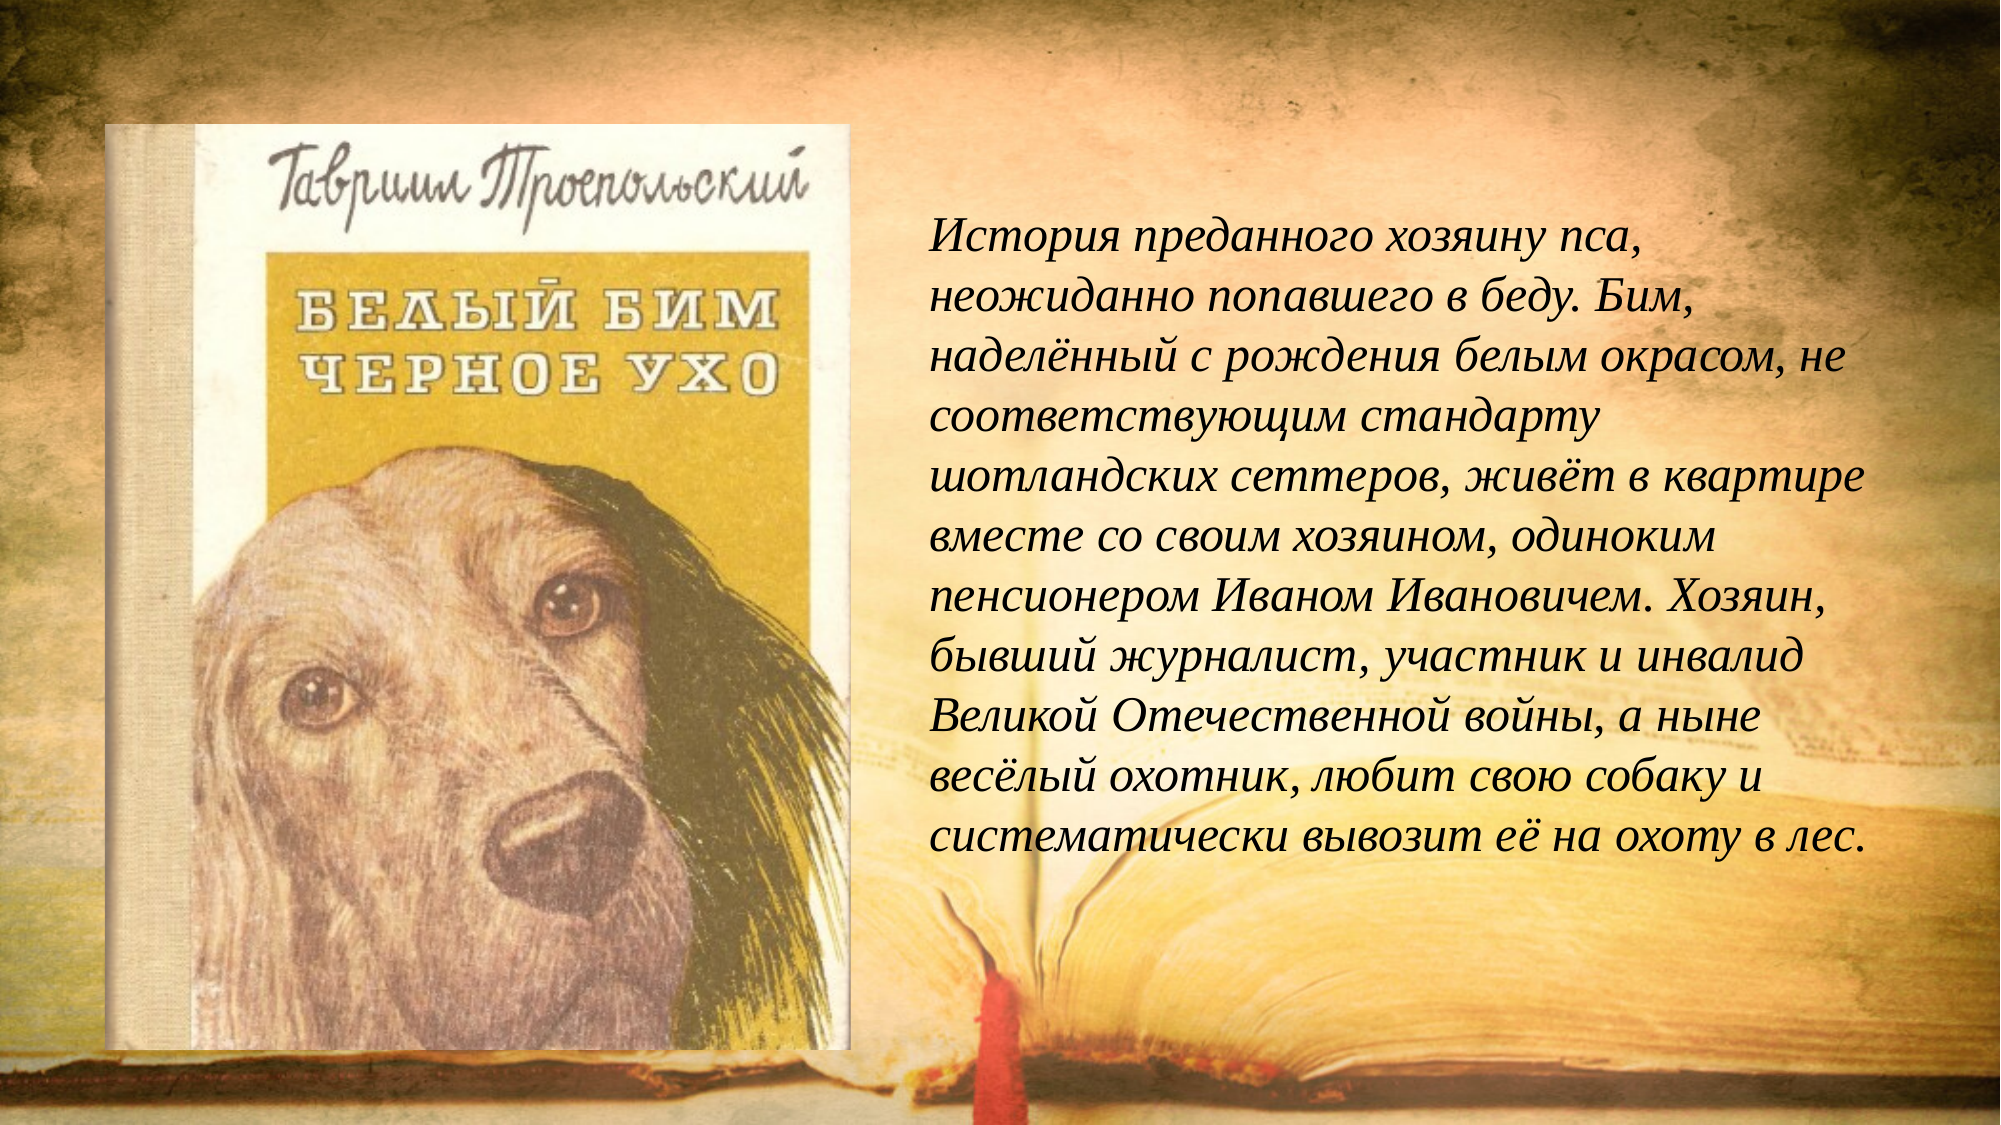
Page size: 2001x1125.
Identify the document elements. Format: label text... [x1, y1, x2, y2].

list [104, 124, 851, 1050]
picture [0, 0, 2000, 1125]
text_box История преданного хозяину пса, неожиданно попавшего в беду. Бим, наделённый с рождения белым окрасом, не соответствующим стандарту шотландских сеттеров, живёт в квартире вместе со своим хозяином, одиноким пенсионером Иваном Ивановичем. Хозяин, бывший журналист, участник и инвалид Великой Отечественной войны, а ныне весёлый охотник, любит свою собаку и систематически вывозит её на охоту в лес. [914, 194, 1915, 869]
